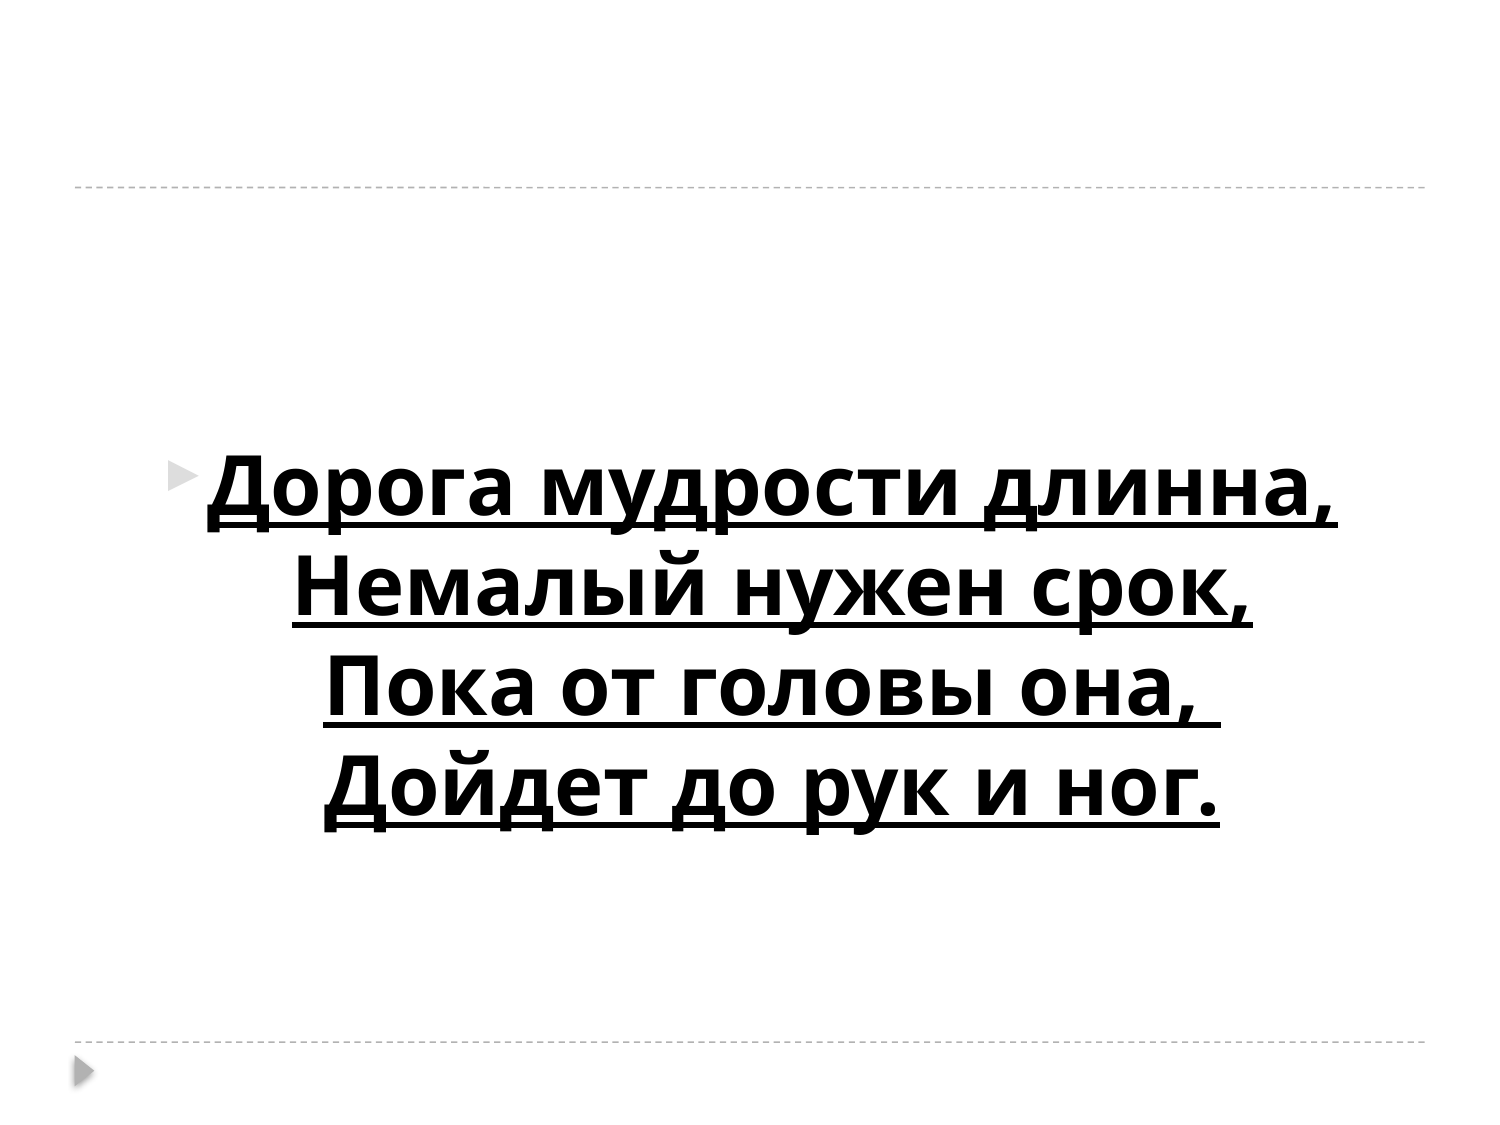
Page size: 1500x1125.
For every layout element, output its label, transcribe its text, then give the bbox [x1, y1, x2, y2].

list Дорога мудрости длинна, Немалый нужен срок, Пока от головы она, Дойдет до рук и ног. [75, 200, 1425, 1010]
